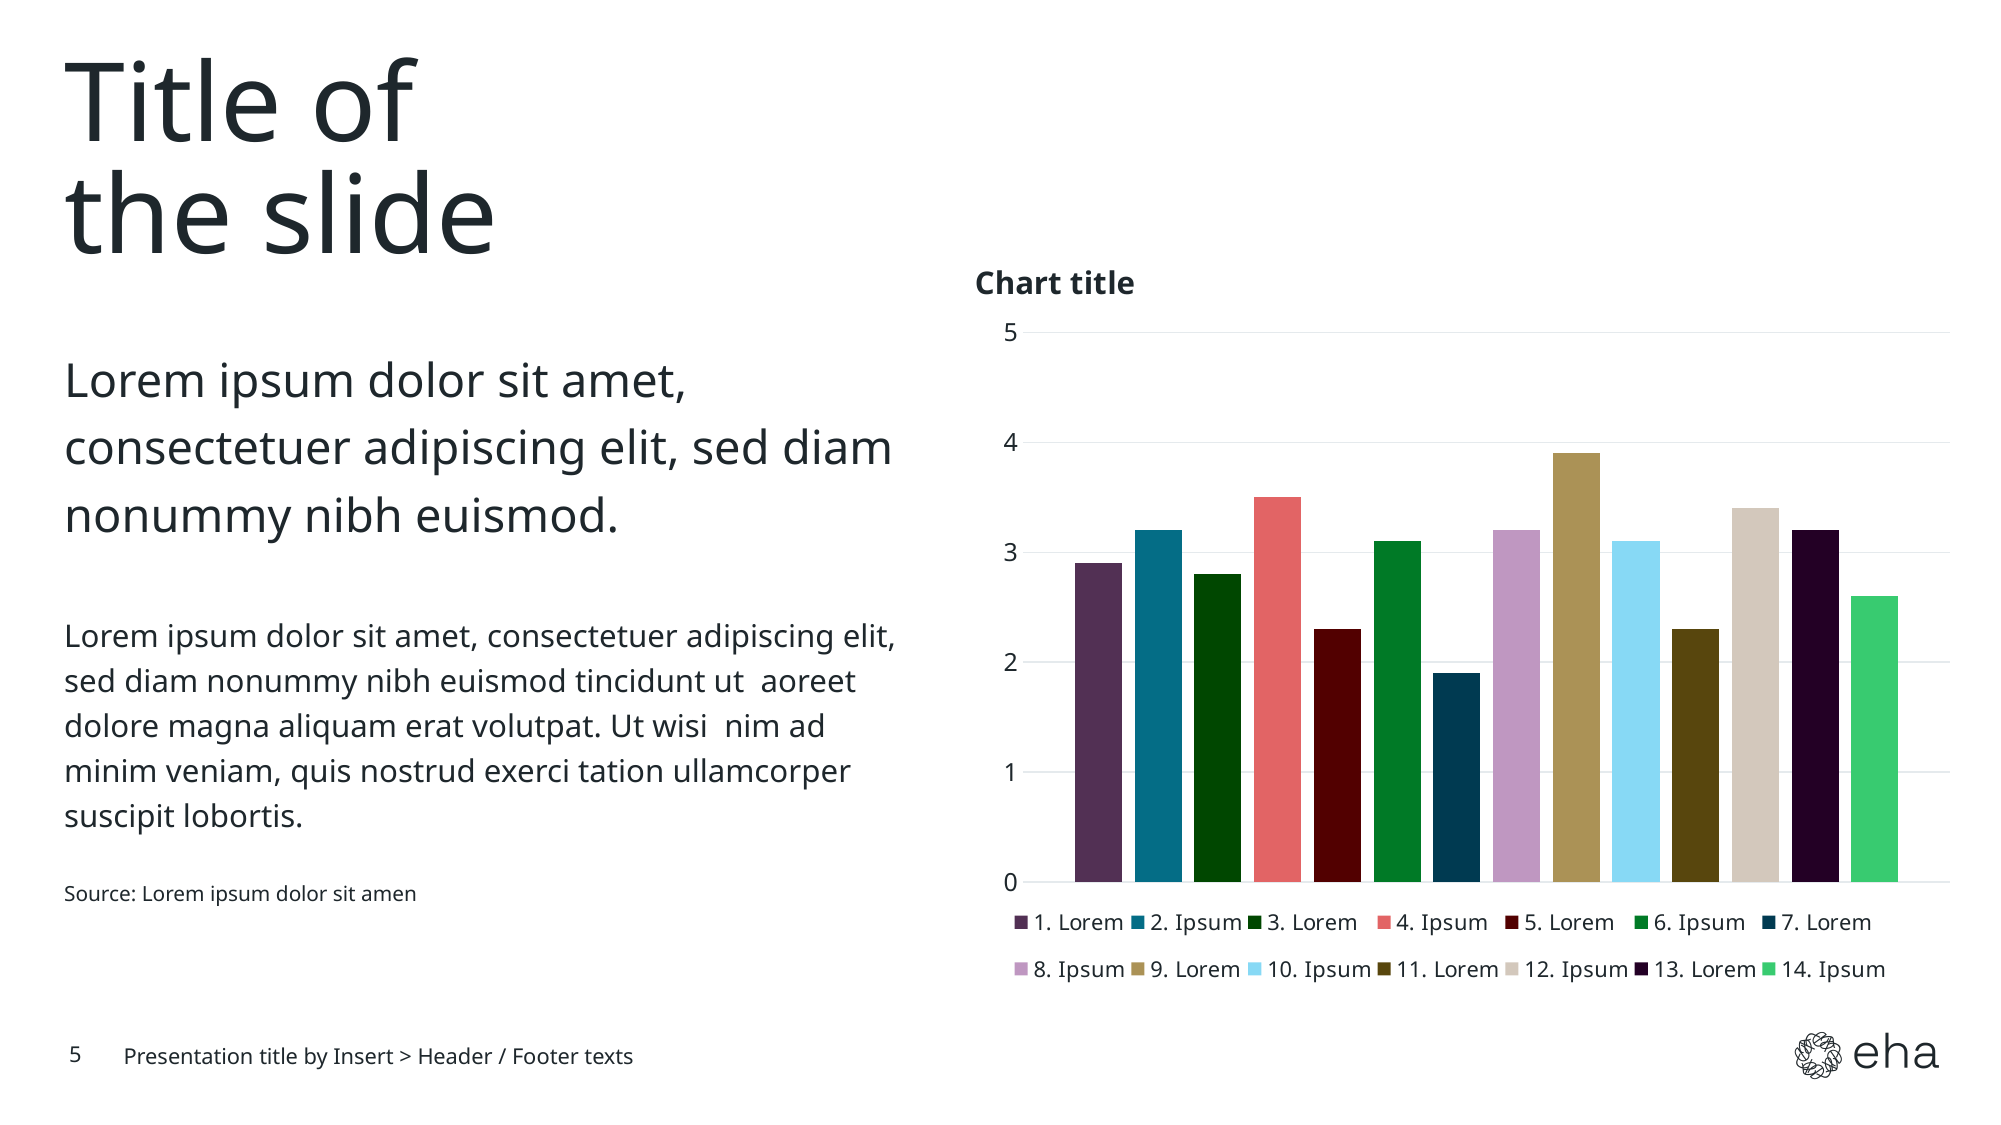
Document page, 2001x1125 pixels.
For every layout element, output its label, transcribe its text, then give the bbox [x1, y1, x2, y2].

slide_number 5 [0, 1025, 97, 1086]
footer Presentation title by Insert > Header / Footer texts [108, 1025, 1746, 1086]
chart [950, 239, 1951, 1014]
list Lorem ipsum dolor sit amet, consectetuer adipiscing elit, sed diam nonummy nibh euismod. Lorem ipsum dolor sit amet, consectetuer adipiscing elit, sed diam nonummy nibh euismod tincidunt ut aoreet dolore magna aliquam erat volutpat. Ut wisi nim ad minim veniam, quis nostrud exerci tation ullamcorper suscipit lobortis. Source: Lorem ipsum dolor sit amen [49, 331, 924, 1014]
title Title of the slide [49, 45, 1951, 276]
picture [1770, 1007, 1963, 1104]
